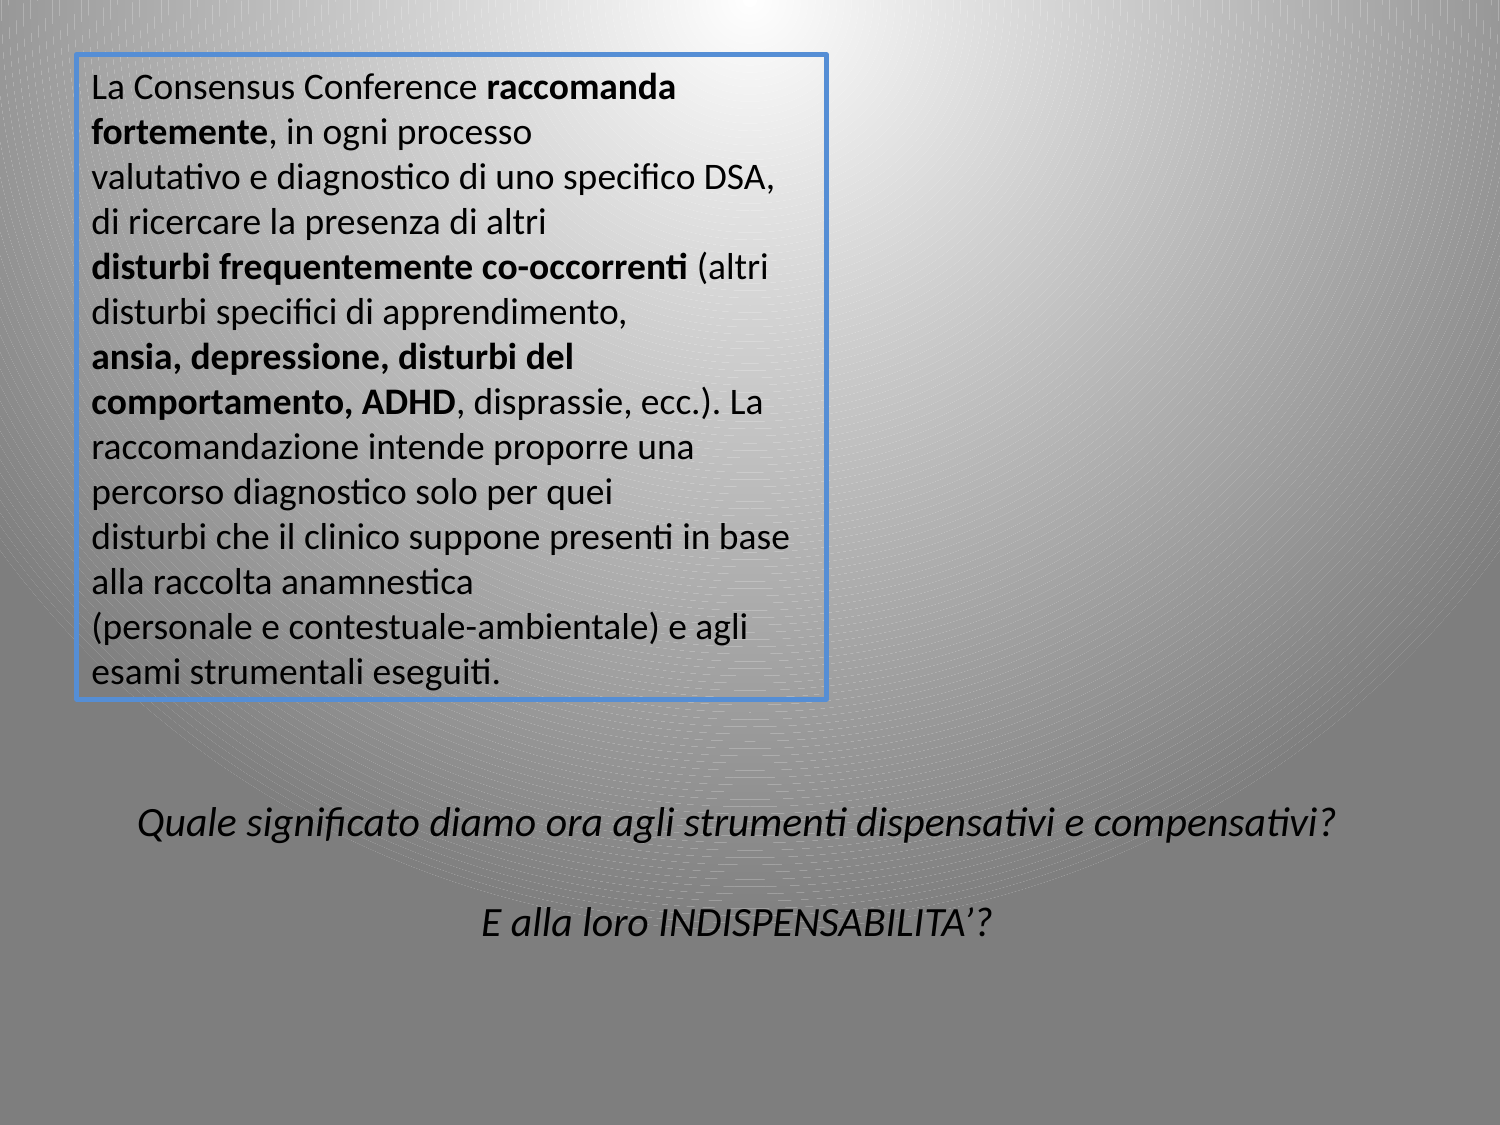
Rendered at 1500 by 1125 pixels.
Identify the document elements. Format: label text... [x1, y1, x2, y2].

text_box Quale significato diamo ora agli strumenti dispensativi e compensativi? E alla loro INDISPENSABILITA’? [116, 786, 1358, 1052]
text_box La Consensus Conference raccomanda fortemente, in ogni processo valutativo e diagnostico di uno specifico DSA, di ricercare la presenza di altri disturbi frequentemente co-occorrenti (altri disturbi specifici di apprendimento, ansia, depressione, disturbi del comportamento, ADHD, disprassie, ecc.). La raccomandazione intende proporre una percorso diagnostico solo per quei disturbi che il clinico suppone presenti in base alla raccolta anamnestica (personale e contestuale-ambientale) e agli esami strumentali eseguiti. [76, 54, 827, 700]
